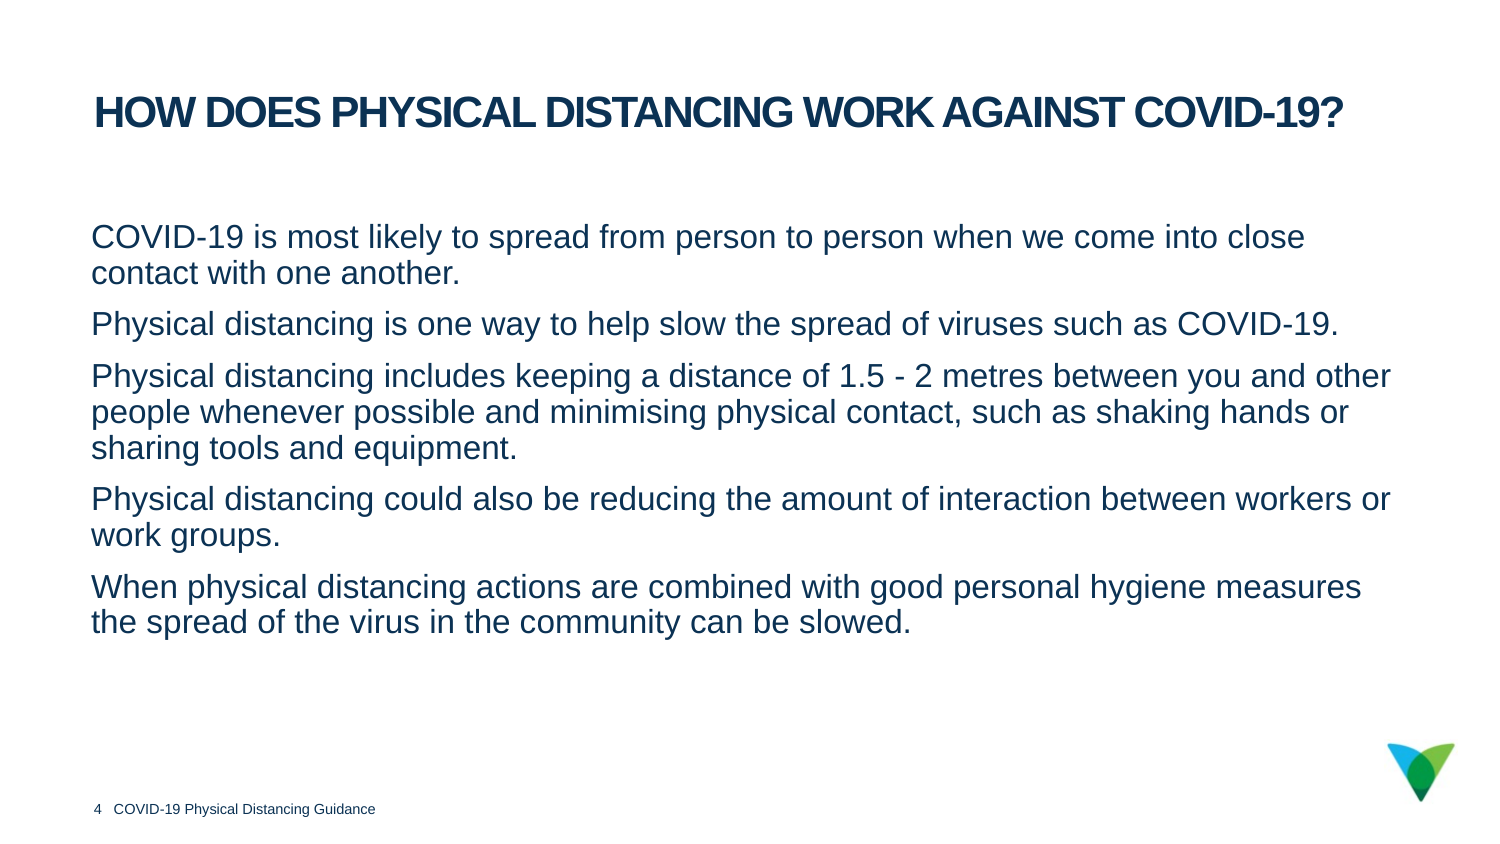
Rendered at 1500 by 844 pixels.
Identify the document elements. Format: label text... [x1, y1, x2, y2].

list COVID-19 is most likely to spread from person to person when we come into close contact with one another. Physical distancing is one way to help slow the spread of viruses such as COVID-19. Physical distancing includes keeping a distance of 1.5 - 2 metres between you and other people whenever possible and minimising physical contact, such as shaking hands or sharing tools and equipment. Physical distancing could also be reducing the amount of interaction between workers or work groups. When physical distancing actions are combined with good personal hygiene measures the spread of the virus in the community can be slowed. [76, 212, 1413, 755]
list How Does physical Distancing Work against Covid-19? [79, 68, 1415, 166]
picture [1384, 739, 1458, 806]
